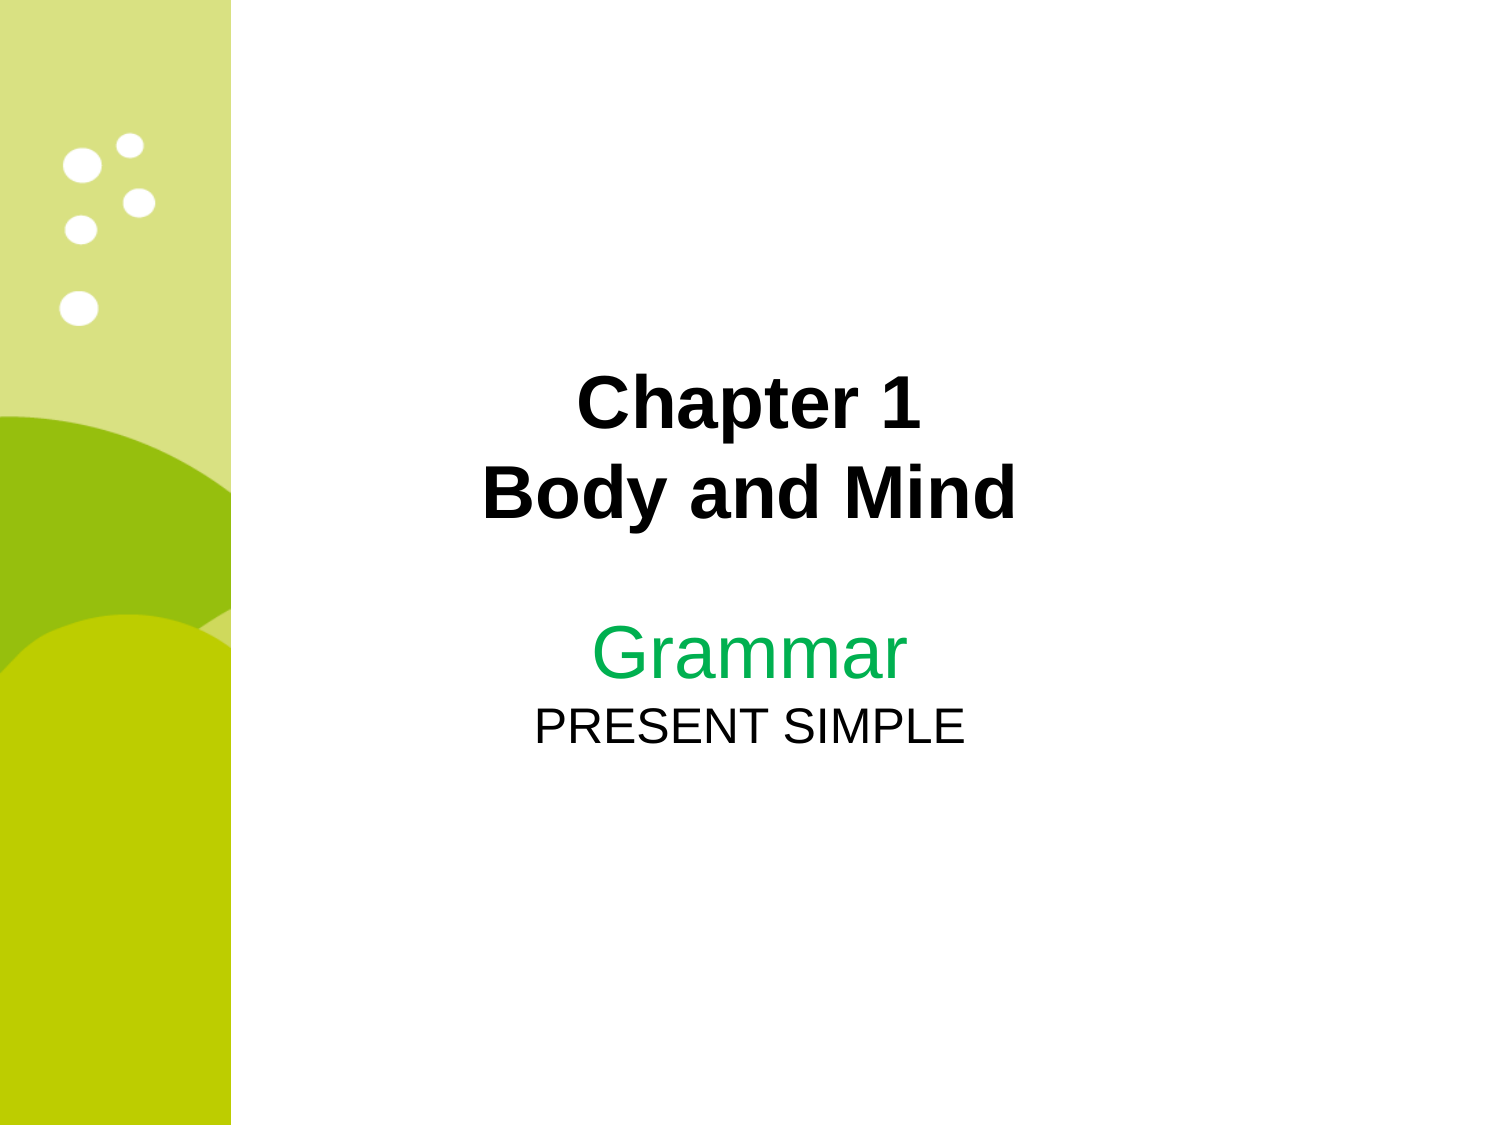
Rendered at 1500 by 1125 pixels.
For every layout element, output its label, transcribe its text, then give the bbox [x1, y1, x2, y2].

picture [0, 0, 231, 1125]
title Chapter 1 Body and Mind Grammar PRESENT SIMPLE [235, 462, 1388, 705]
